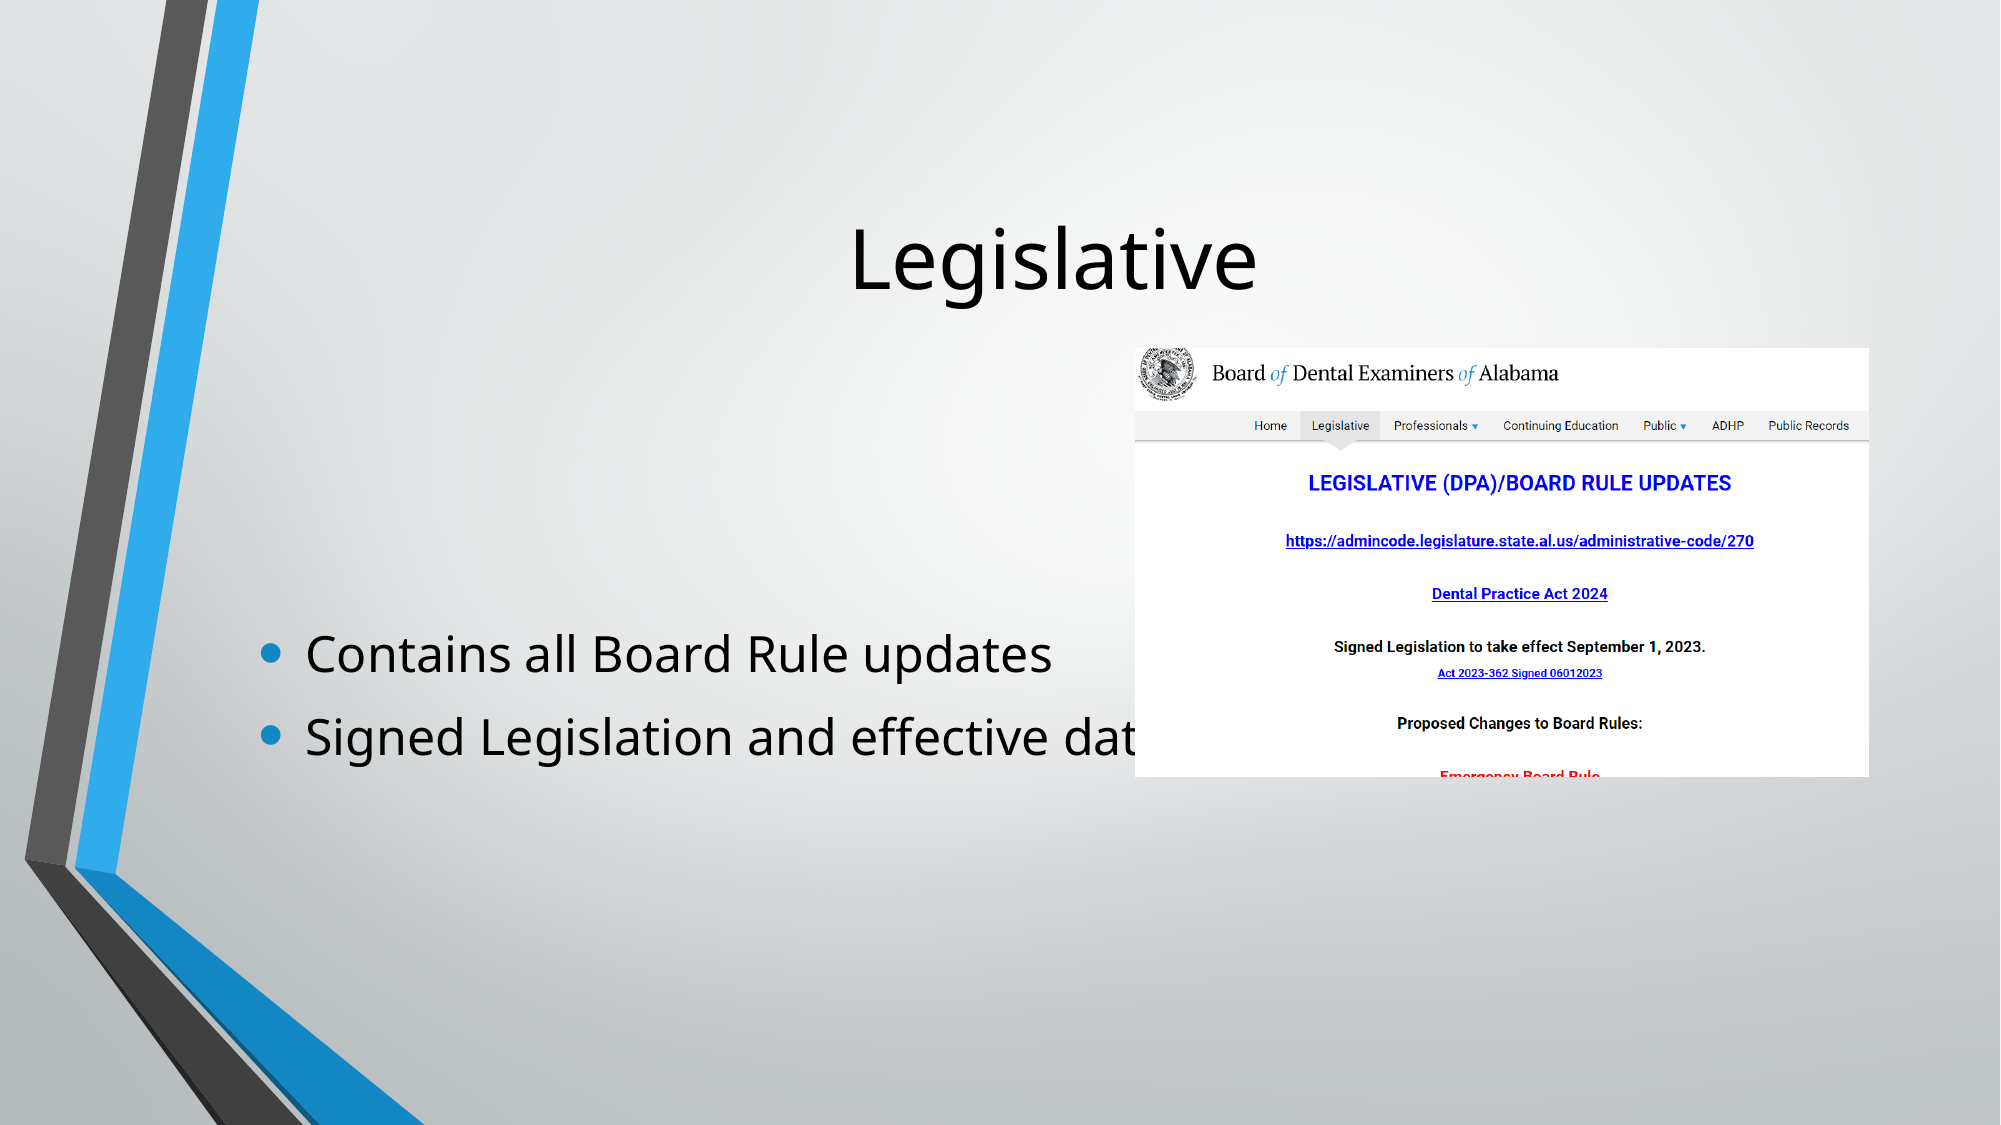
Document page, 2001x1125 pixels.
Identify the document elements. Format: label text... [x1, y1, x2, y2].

list Contains all Board Rule updates Signed Legislation and effective dates [243, 437, 1887, 950]
picture [1134, 347, 1869, 778]
title Legislative [243, 112, 1887, 400]
